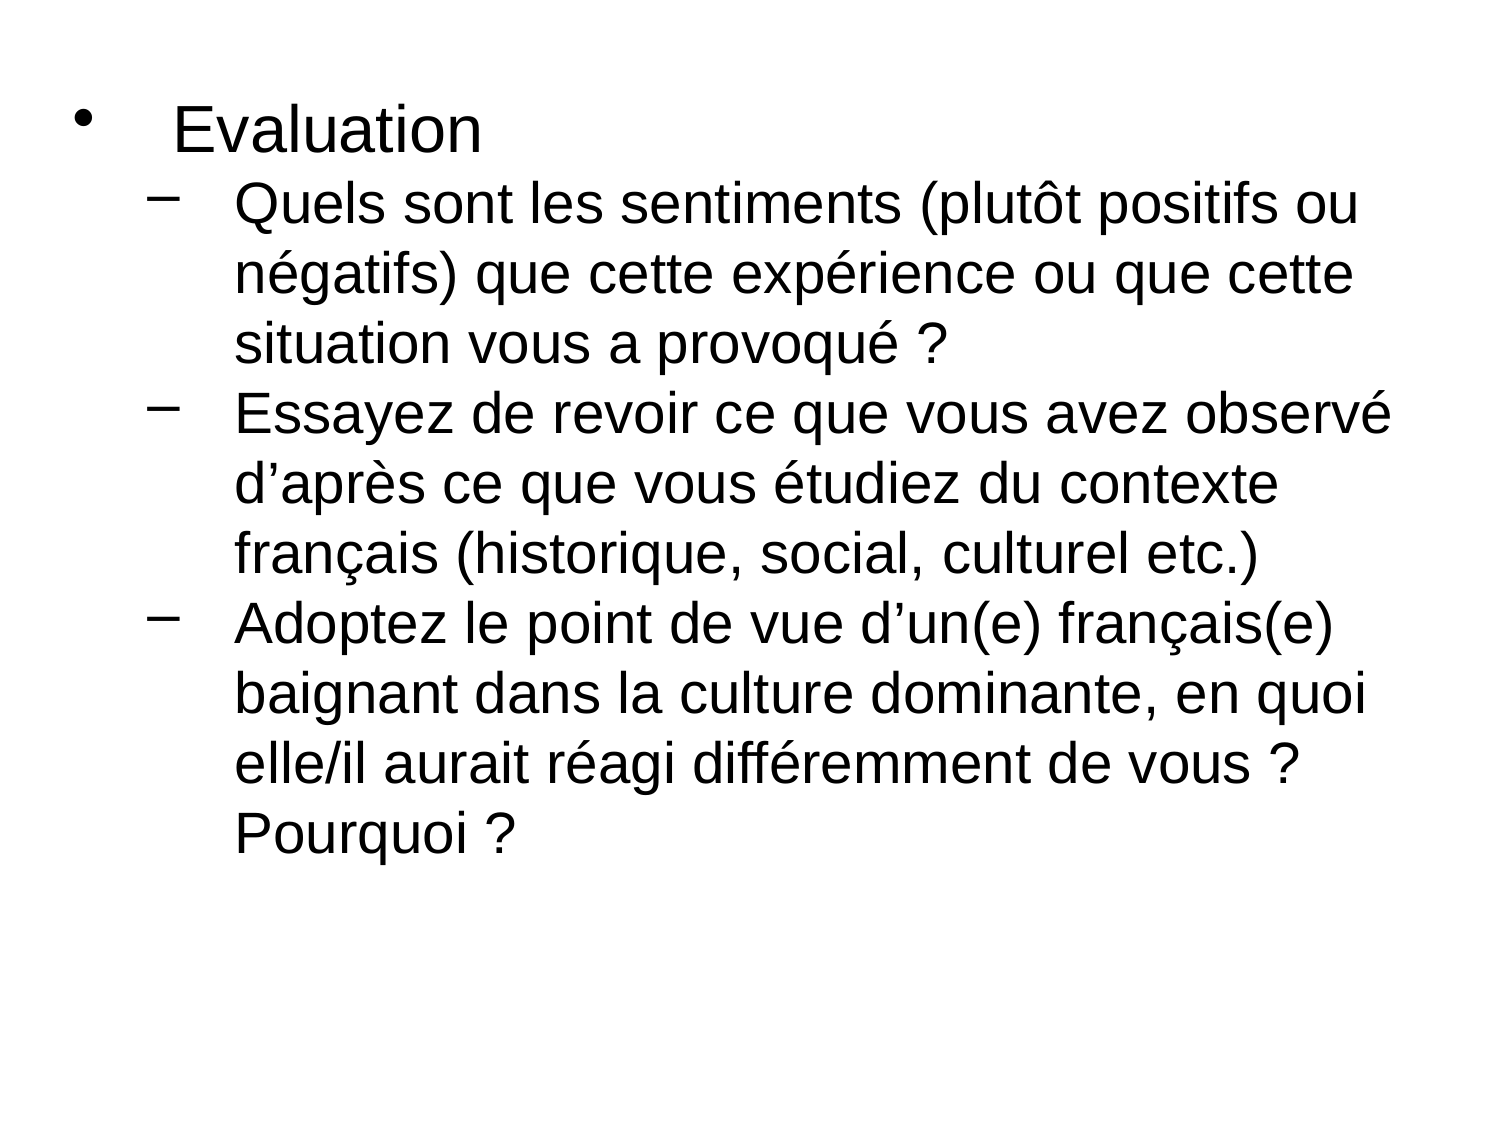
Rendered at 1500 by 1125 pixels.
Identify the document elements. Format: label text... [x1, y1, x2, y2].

list Evaluation Quels sont les sentiments (plutôt positifs ou négatifs) que cette expérience ou que cette situation vous a provoqué ? Essayez de revoir ce que vous avez observé d’après ce que vous étudiez du contexte français (historique, social, culturel etc.) Adoptez le point de vue d’un(e) français(e) baignant dans la culture dominante, en quoi elle/il aurait réagi différemment de vous ? Pourquoi ? [64, 77, 1416, 1006]
